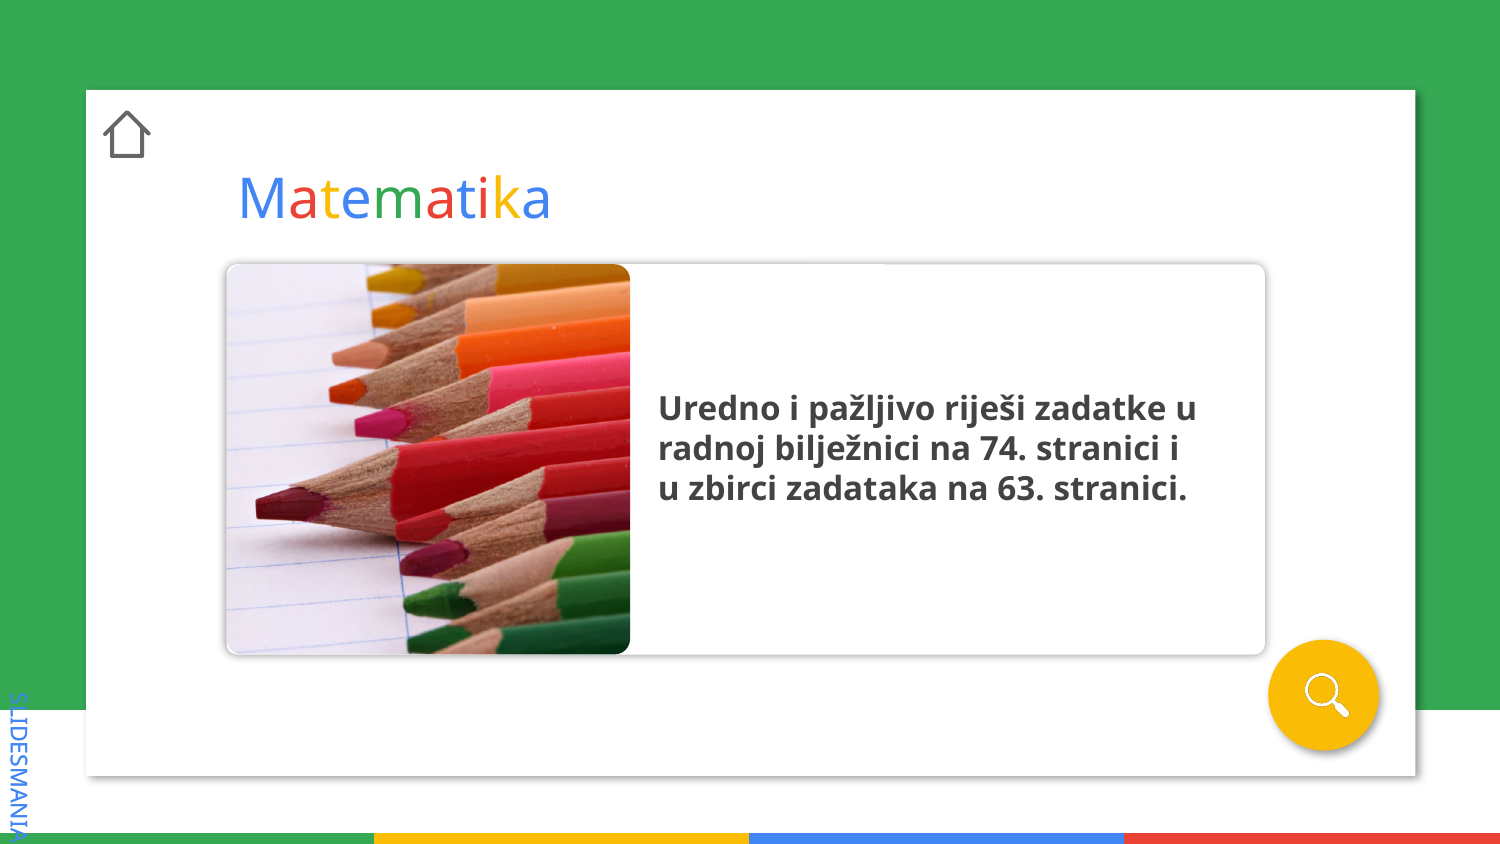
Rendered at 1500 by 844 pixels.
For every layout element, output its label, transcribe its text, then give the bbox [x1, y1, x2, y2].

text_box Matematika [226, 156, 721, 245]
text_box [96, 108, 164, 166]
text_box [631, 264, 1265, 655]
text_box Uredno i pažljivo riješi zadatke u radnoj bilježnici na 74. stranici i u zbirci zadataka na 63. stranici. [646, 281, 1250, 733]
picture [1300, 668, 1354, 722]
picture [226, 263, 631, 655]
